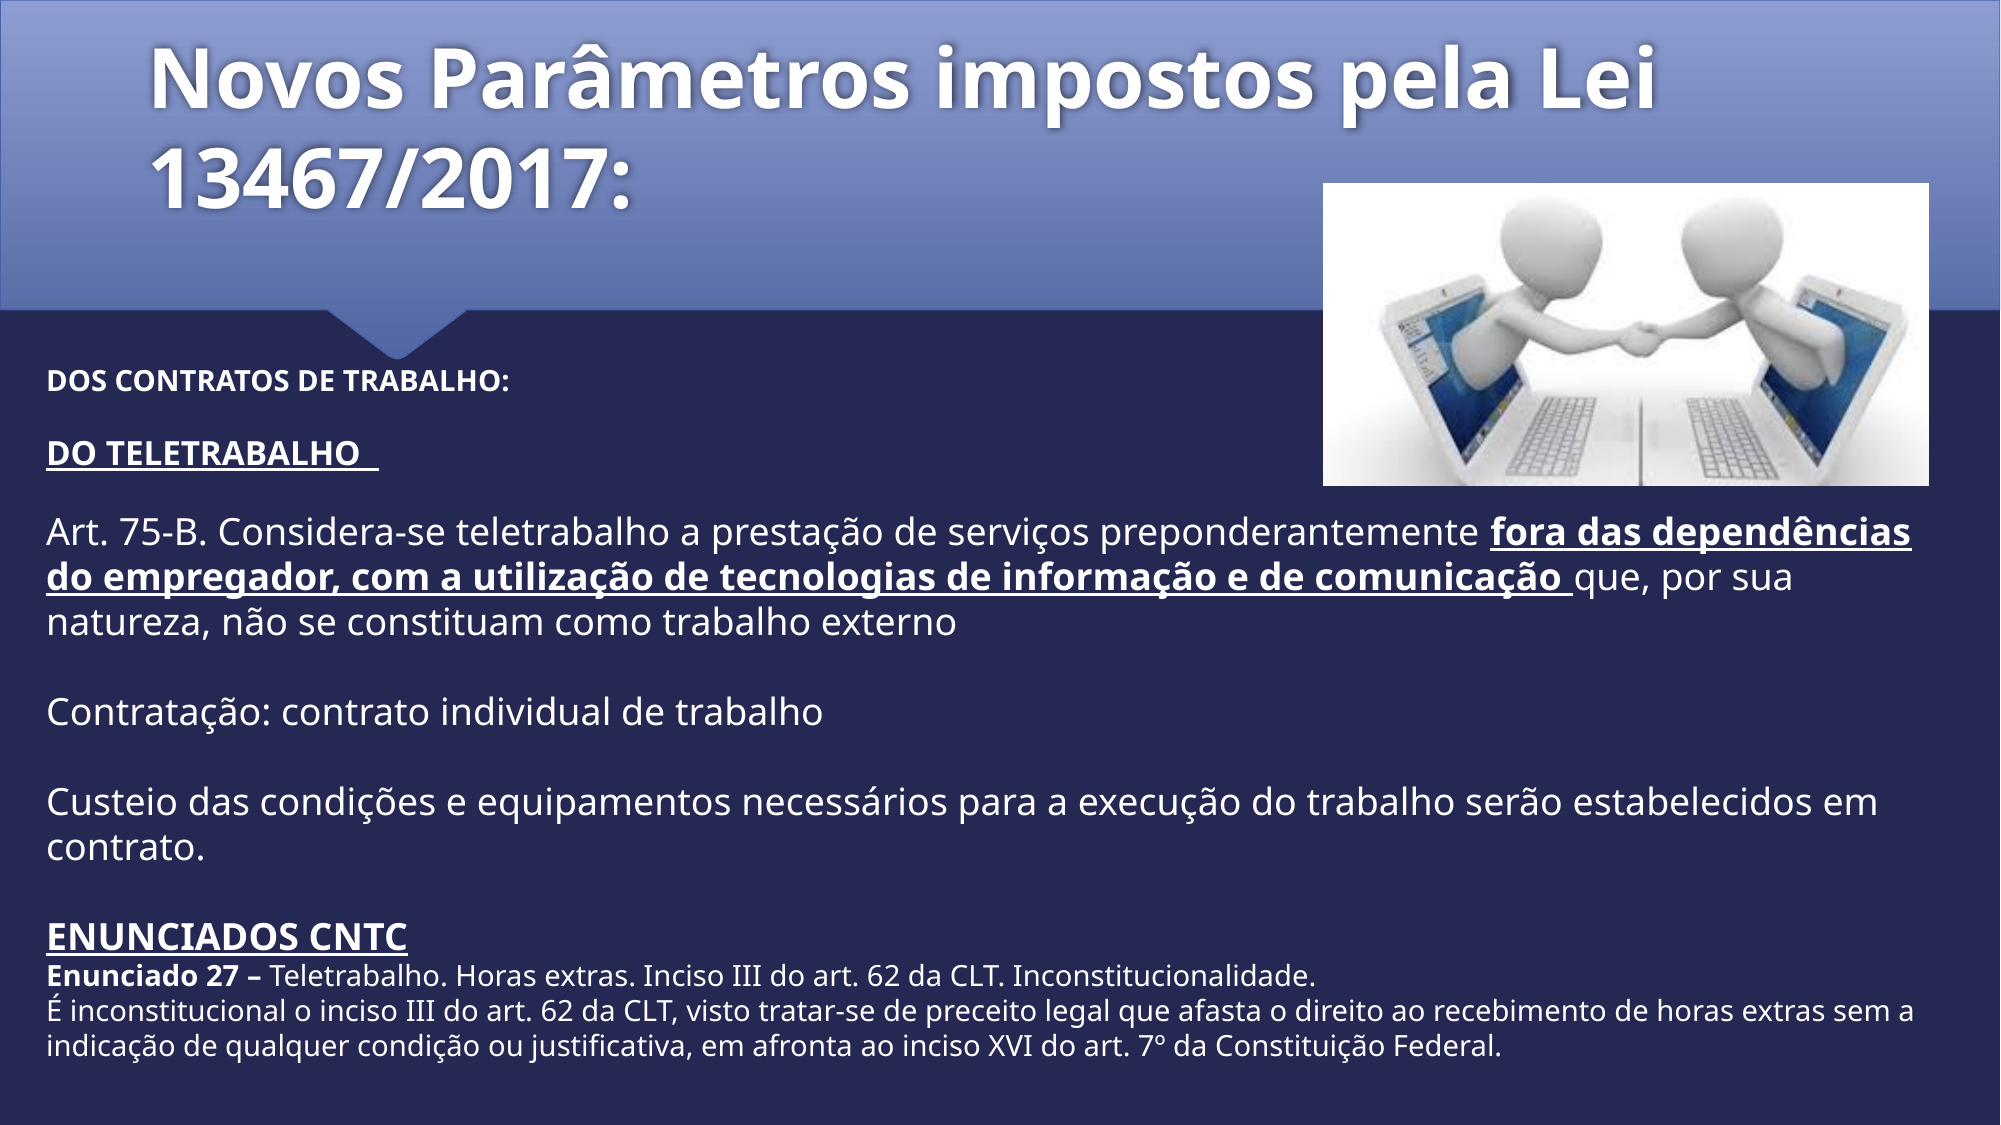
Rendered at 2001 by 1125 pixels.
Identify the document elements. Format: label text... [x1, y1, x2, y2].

text_box DOS CONTRATOS DE TRABALHO: DO TELETRABALHO Art. 75-B. Considera-se teletrabalho a prestação de serviços preponderantemente fora das dependências do empregador, com a utilização de tecnologias de informação e de comunicação que, por sua natureza, não se constituam como trabalho externo Contratação: contrato individual de trabalho Custeio das condições e equipamentos necessários para a execução do trabalho serão estabelecidos em contrato. ENUNCIADOS CNTC Enunciado 27 – Teletrabalho. Horas extras. Inciso III do art. 62 da CLT. Inconstitucionalidade. É inconstitucional o inciso III do art. 62 da CLT, visto tratar-se de preceito legal que afasta o direito ao recebimento de horas extras sem a indicação de qualquer condição ou justificativa, em afronta ao inciso XVI do art. 7º da Constituição Federal. [31, 355, 1969, 1125]
picture [1323, 183, 1929, 487]
title Novos Parâmetros impostos pela Lei 13467/2017: [132, 73, 1868, 233]
